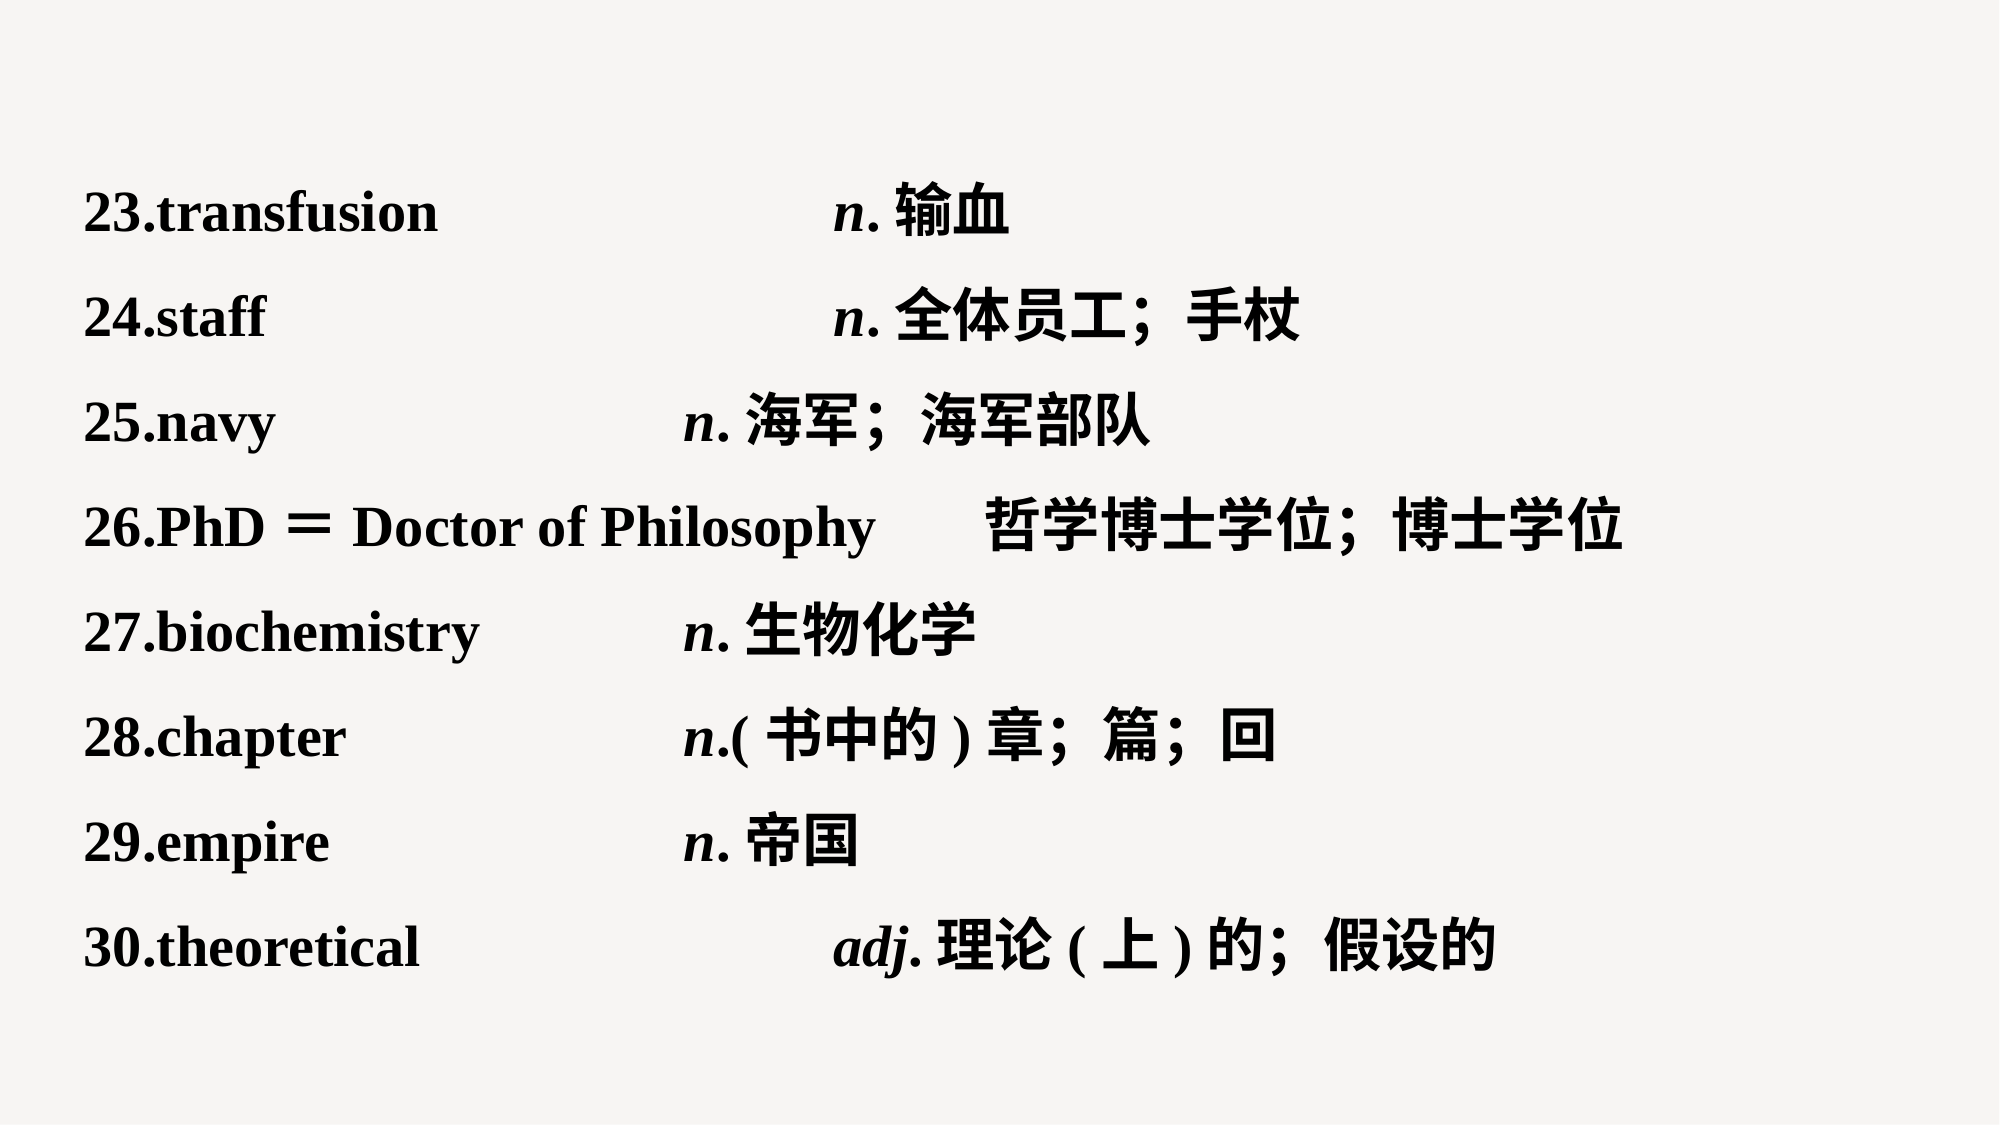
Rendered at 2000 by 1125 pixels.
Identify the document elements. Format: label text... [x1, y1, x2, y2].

text_box 23.transfusion n.输血 24.staff n.全体员工；手杖 25.navy n.海军；海军部队 26.PhD＝Doctor of Philosophy 哲学博士学位；博士学位 27.biochemistry n.生物化学 28.chapter n.(书中的)章；篇；回 29.empire n.帝国 30.theoretical adj.理论(上)的；假设的 [63, 128, 1936, 988]
